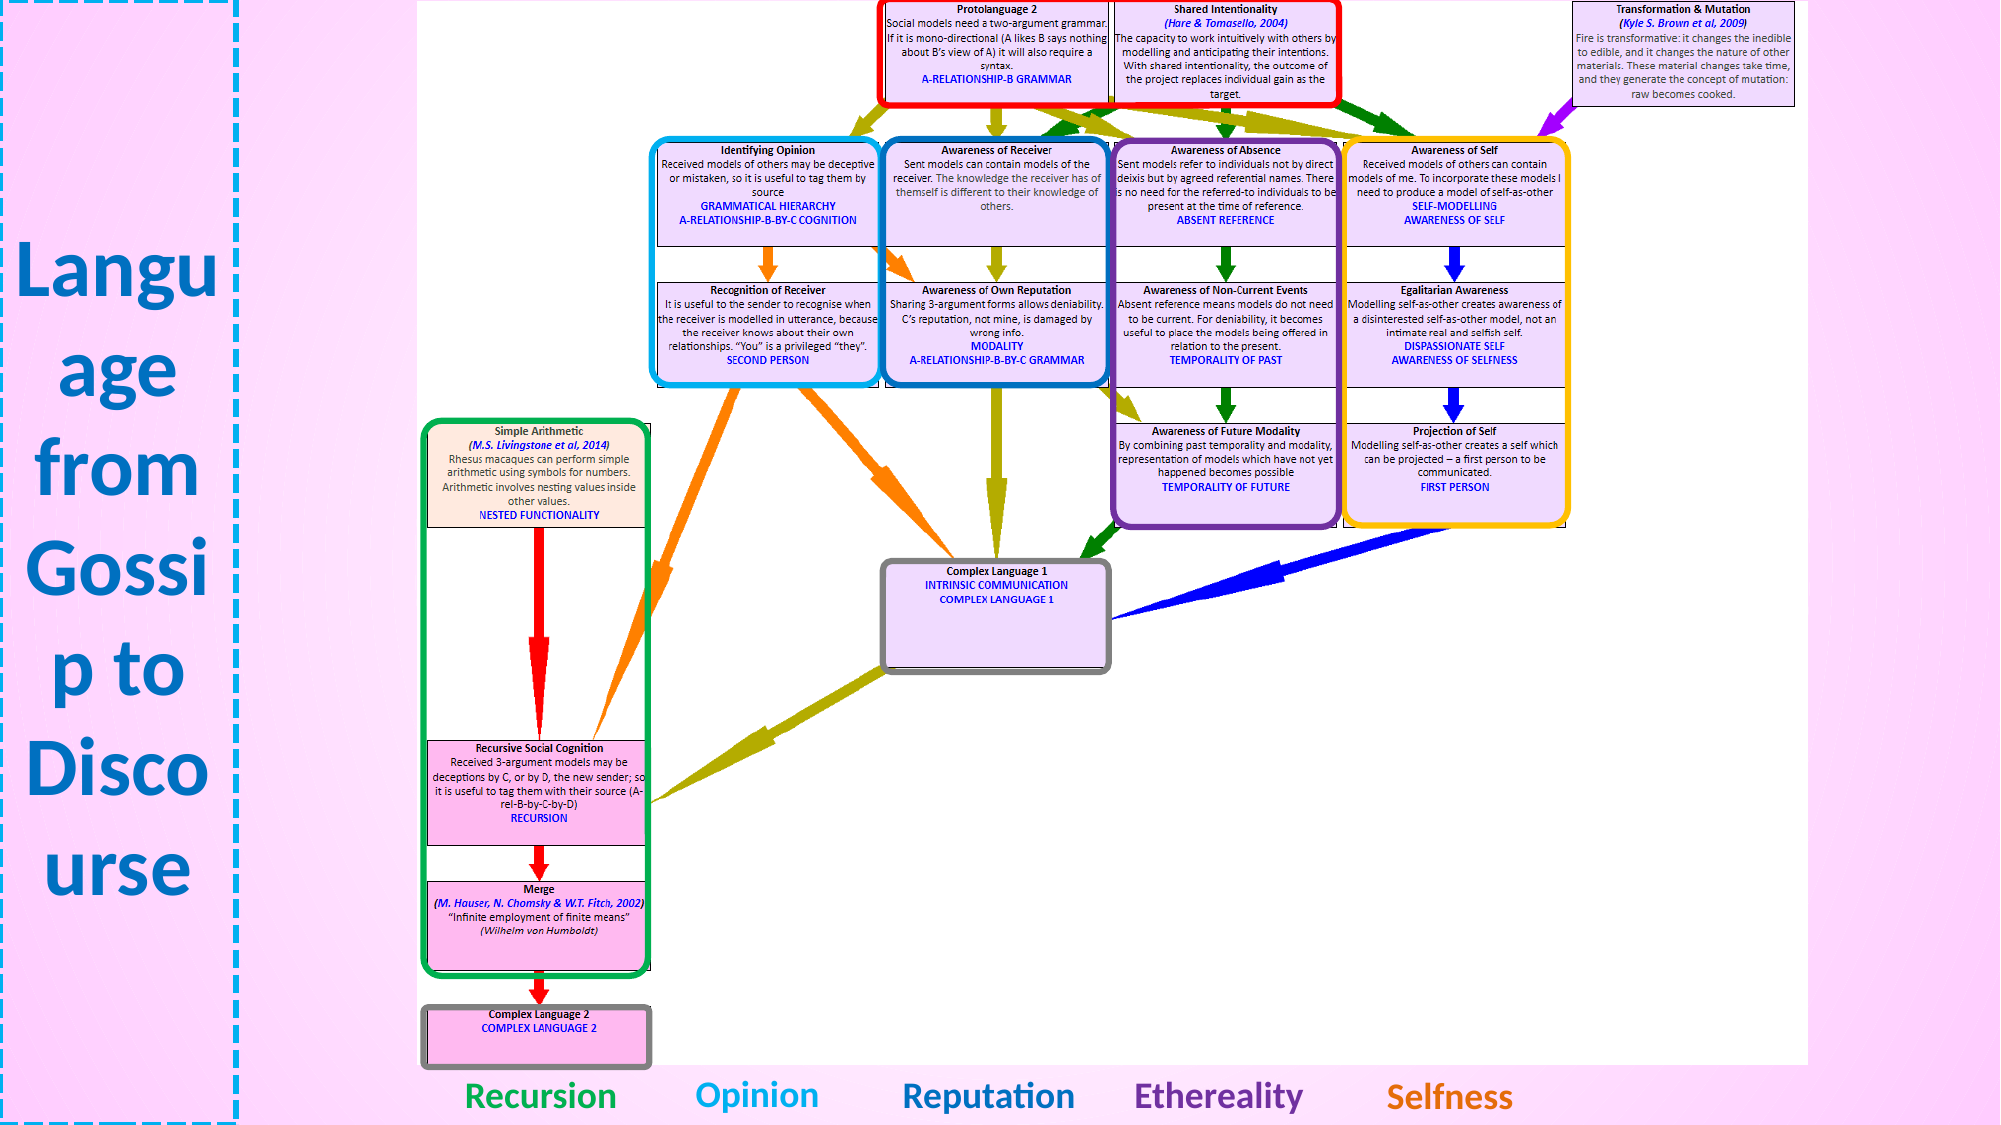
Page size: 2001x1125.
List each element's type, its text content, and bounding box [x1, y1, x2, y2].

text_box Recursion [434, 1073, 648, 1124]
text_box Selfness [1343, 1073, 1557, 1125]
picture [416, 1, 1809, 1065]
text_box Reputation [882, 1073, 1096, 1124]
title Language from Gossip to Discourse [0, 0, 237, 1125]
text_box Ethereality [1112, 1073, 1326, 1124]
text_box Opinion [651, 1073, 864, 1123]
